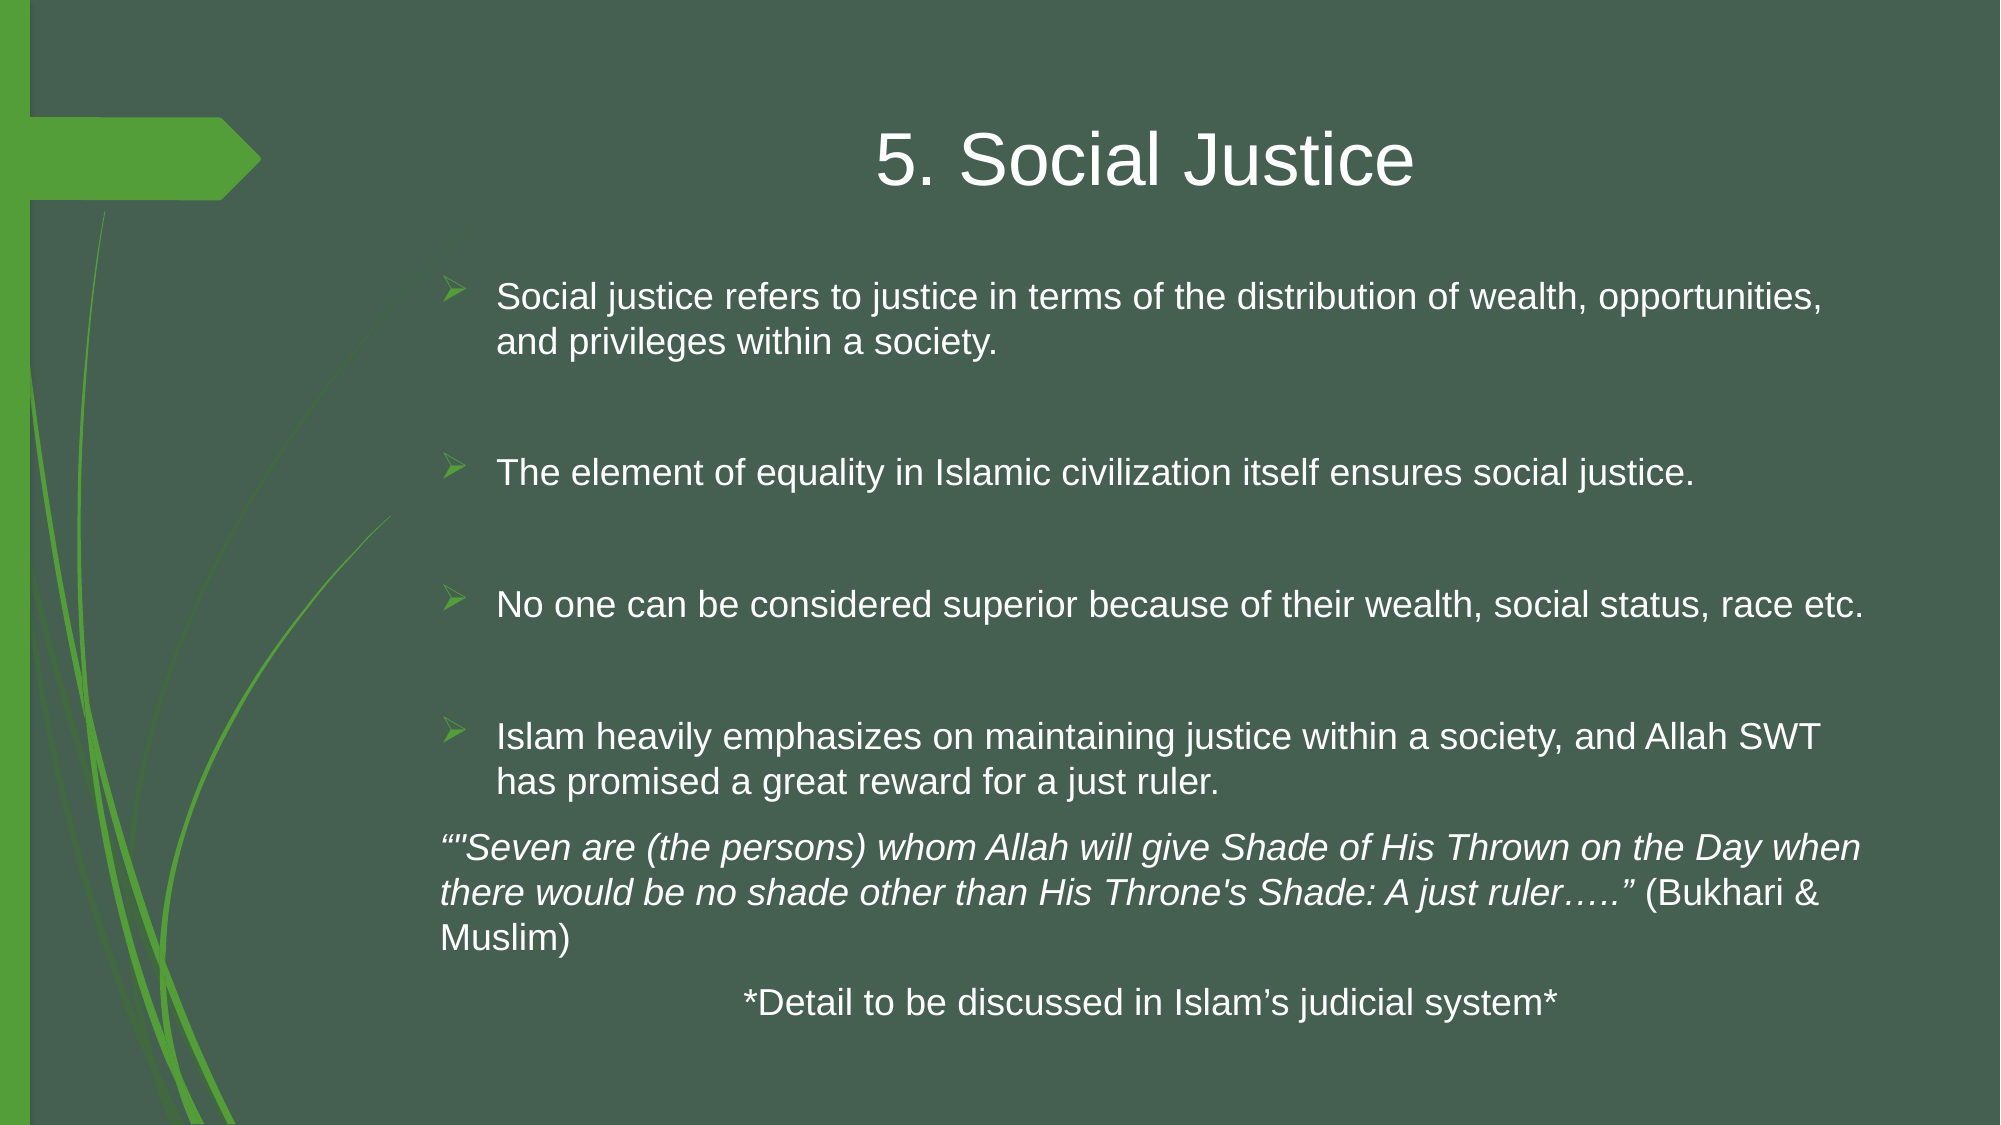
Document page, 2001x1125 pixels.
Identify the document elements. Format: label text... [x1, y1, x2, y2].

title 5. Social Justice [425, 102, 1888, 231]
list Social justice refers to justice in terms of the distribution of wealth, opportunities, and privileges within a society. The element of equality in Islamic civilization itself ensures social justice. No one can be considered superior because of their wealth, social status, race etc. Islam heavily emphasizes on maintaining justice within a society, and Allah SWT has promised a great reward for a just ruler. “"Seven are (the persons) whom Allah will give Shade of His Thrown on the Day when there would be no shade other than His Throne's Shade: A just ruler…..” (Bukhari & Muslim) *Detail to be discussed in Islam’s judicial system* [424, 264, 1888, 1050]
